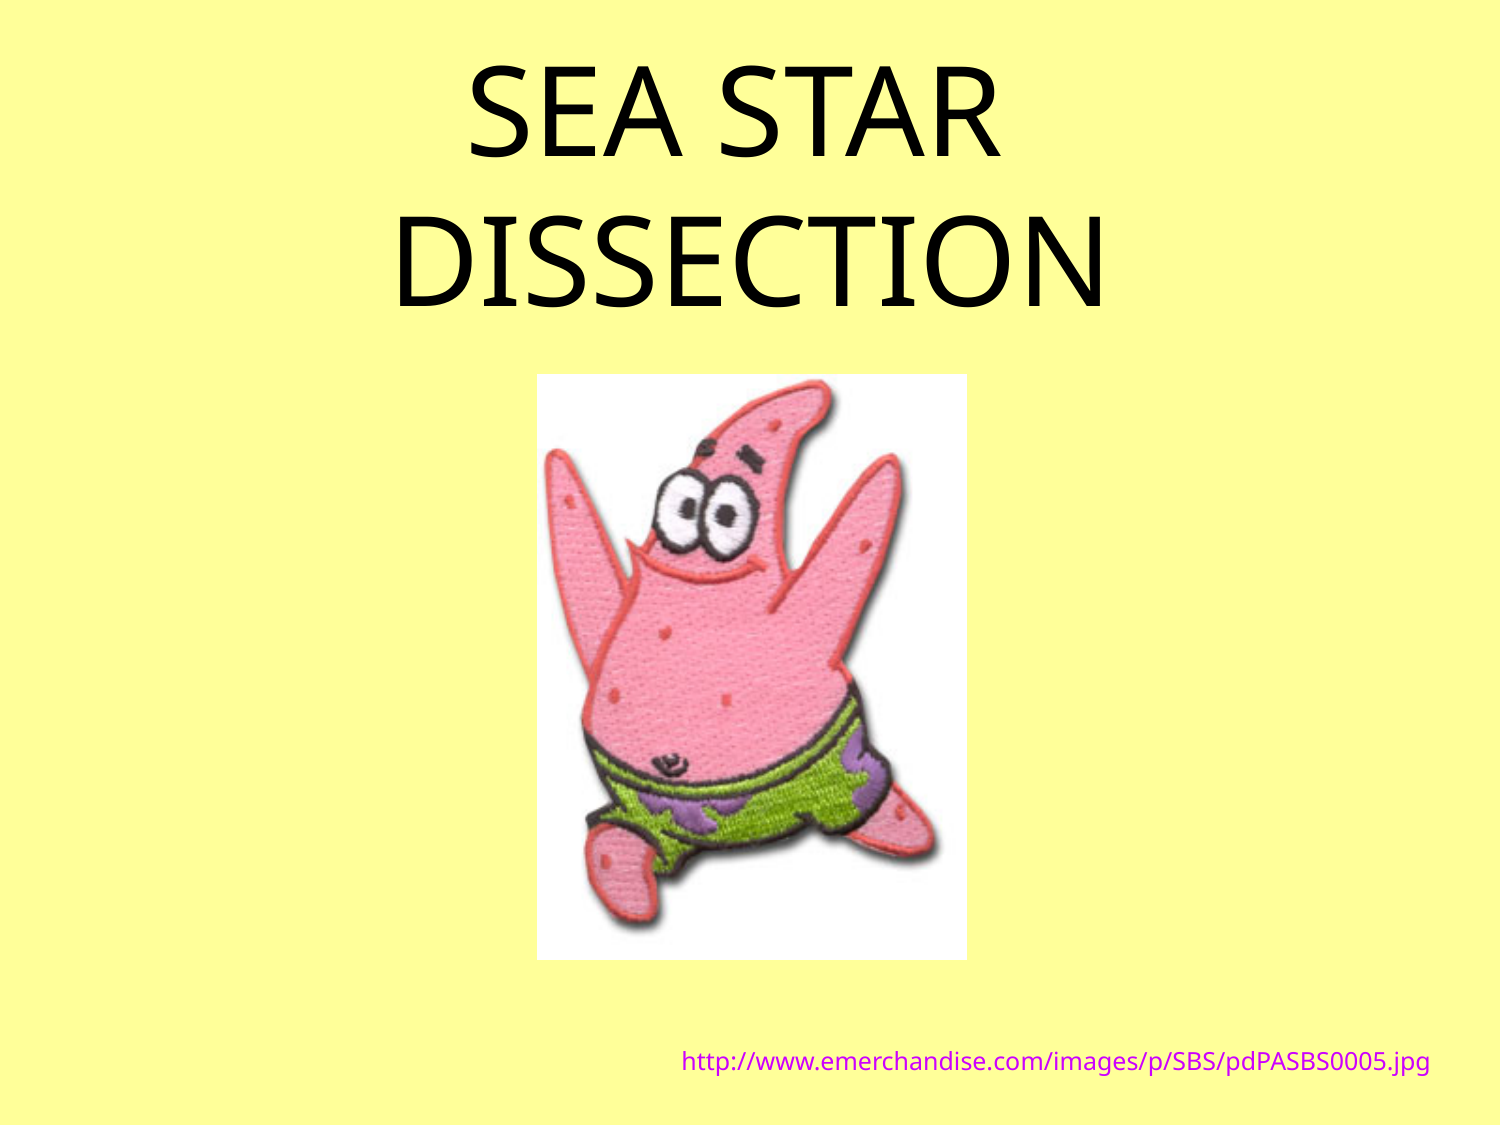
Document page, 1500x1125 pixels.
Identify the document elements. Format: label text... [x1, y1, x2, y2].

text_box http://www.emerchandise.com/images/p/SBS/pdPASBS0005.jpg [675, 1044, 1440, 1075]
title SEA STAR DISSECTION [0, 37, 1500, 325]
picture [537, 374, 968, 961]
